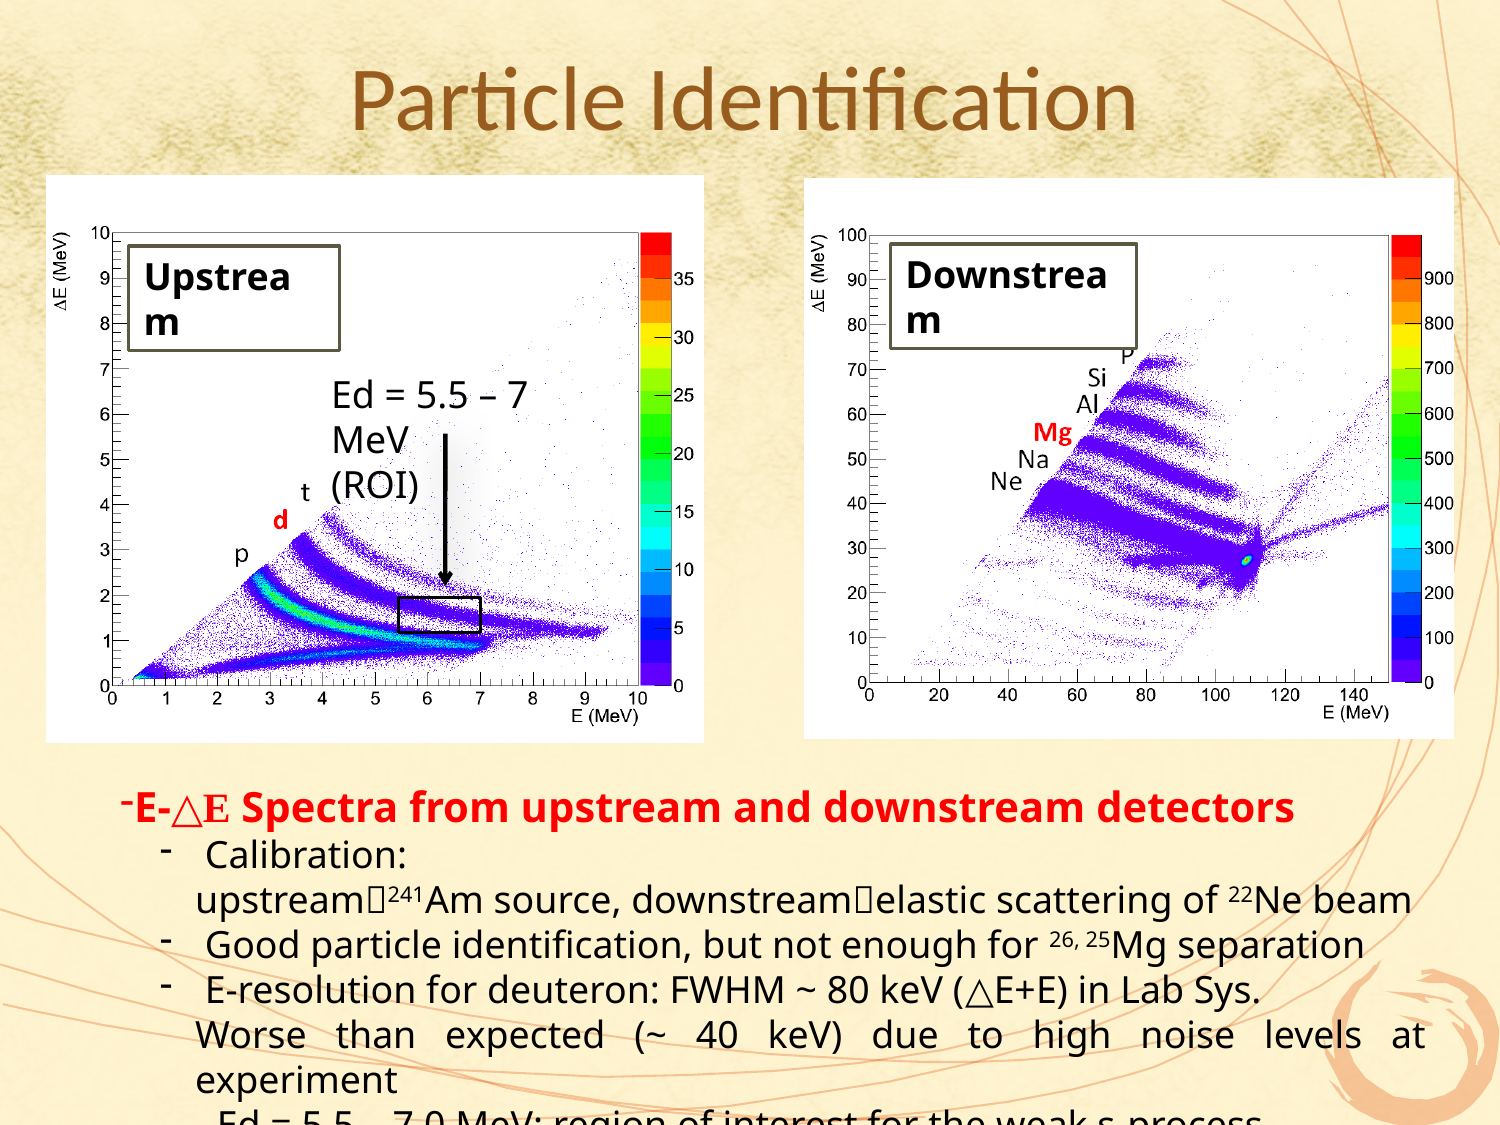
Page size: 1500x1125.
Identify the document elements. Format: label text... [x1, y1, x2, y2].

title Particle Identification [70, 0, 1421, 188]
picture [46, 175, 704, 744]
picture [804, 177, 1454, 739]
text_box E-△E Spectra from upstream and downstream detectors Calibration: upstream241Am source, downstreamelastic scattering of 22Ne beam Good particle identification, but not enough for 26, 25Mg separation E-resolution for deuteron: FWHM ~ 80 keV (△E+E) in Lab Sys. Worse than expected (~ 40 keV) due to high noise levels at experiment - Ed = 5.5 – 7.0 MeV: region of interest for the weak s-process [105, 773, 1442, 1125]
